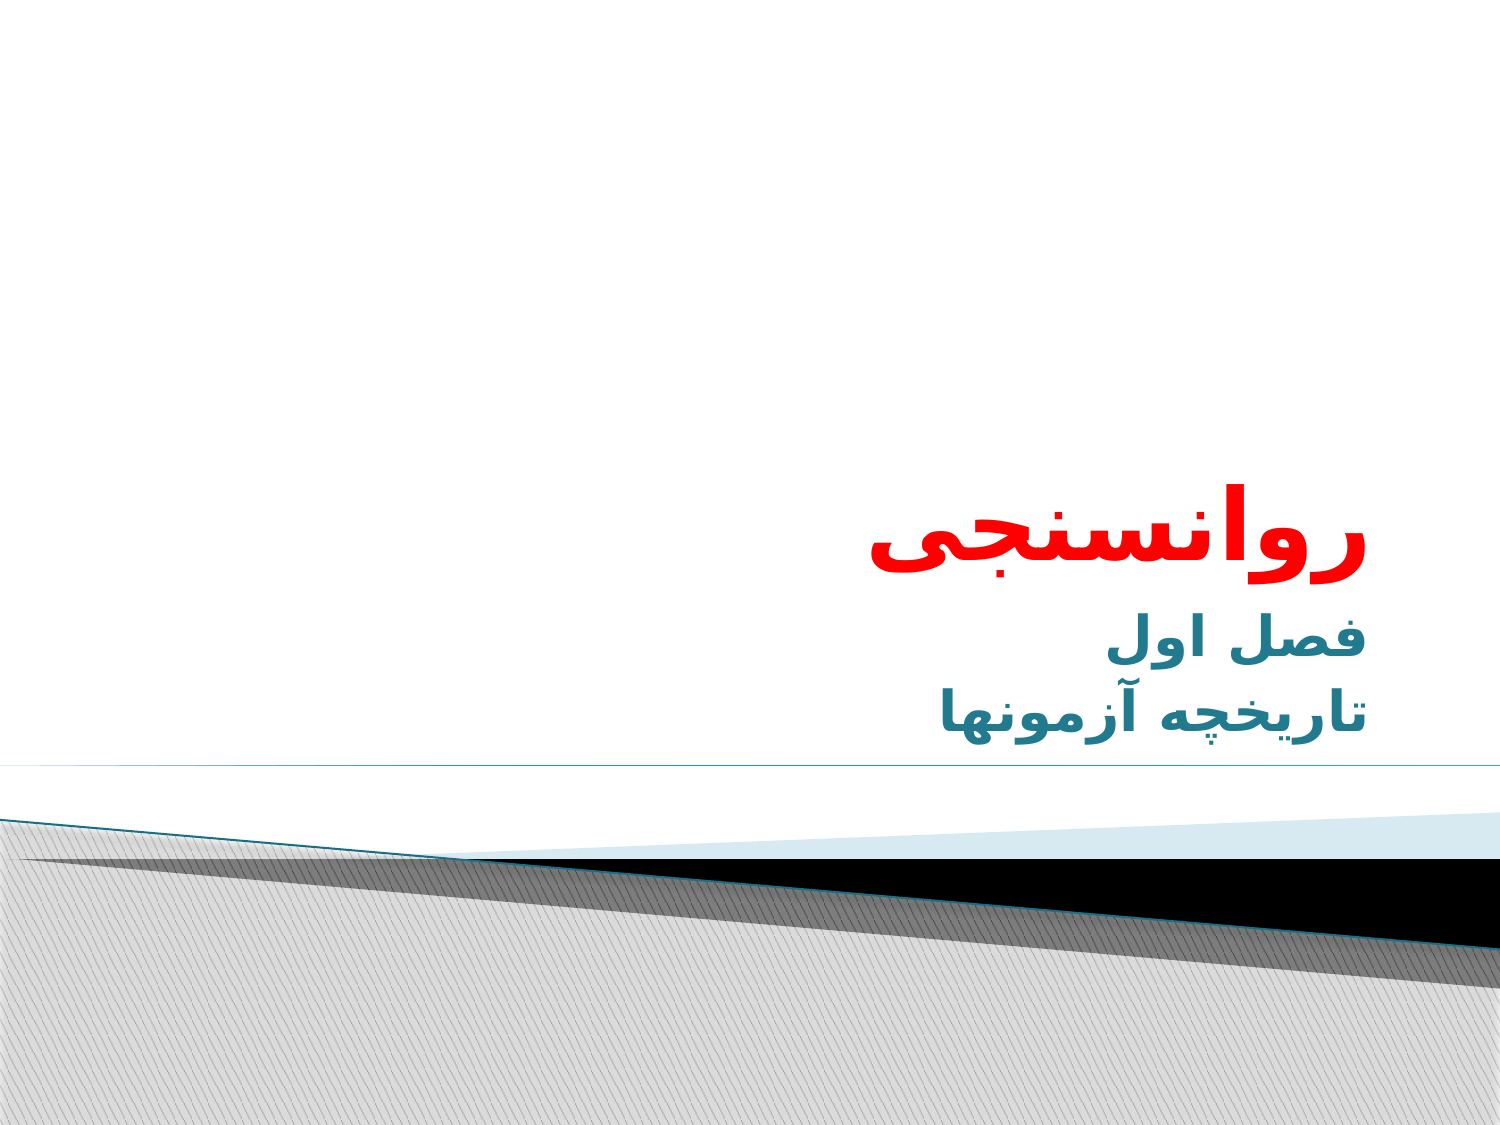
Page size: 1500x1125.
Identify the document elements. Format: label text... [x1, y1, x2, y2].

subtitle فصل اول تاریخچه آزمونها [112, 592, 1388, 790]
picture [5, 859, 1500, 989]
title روانسنجی [112, 287, 1388, 588]
